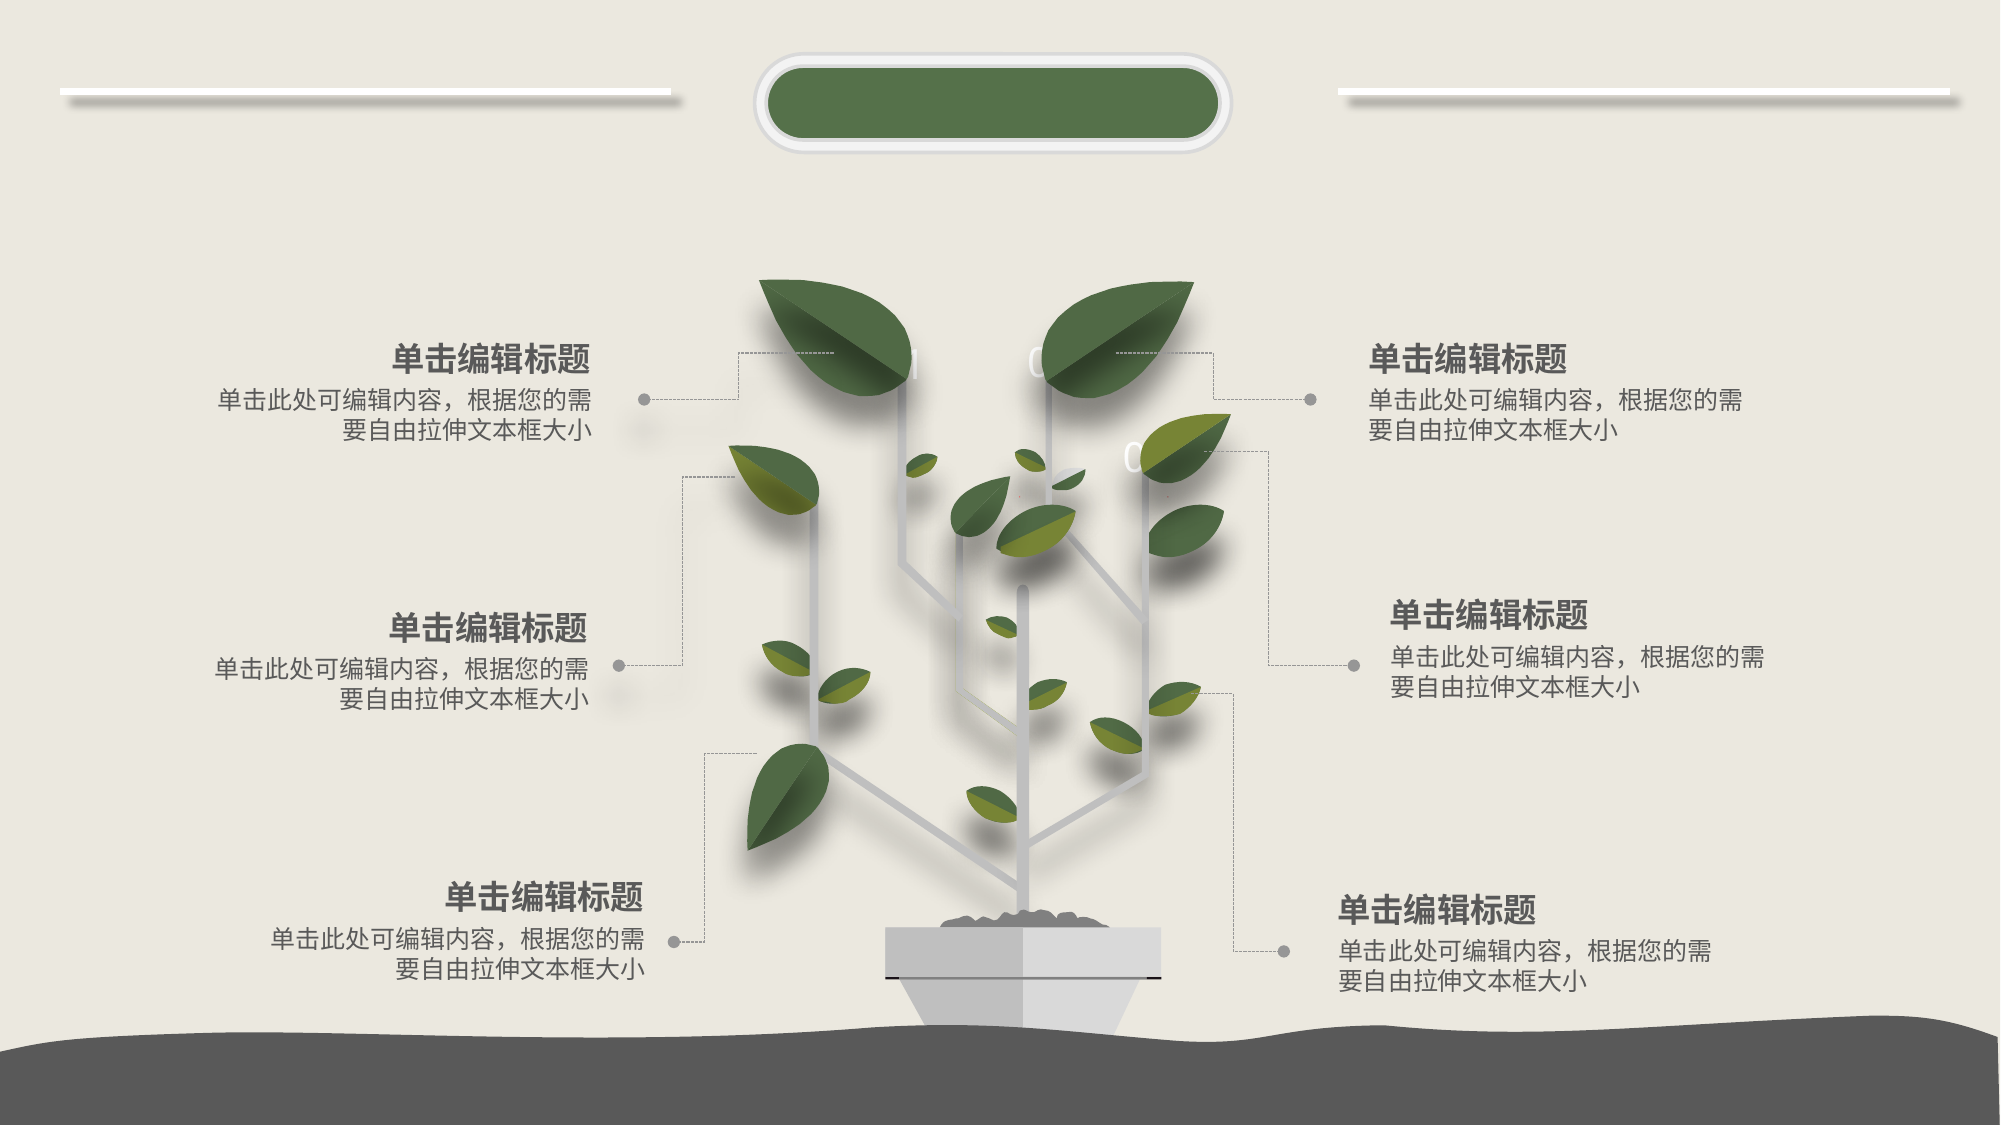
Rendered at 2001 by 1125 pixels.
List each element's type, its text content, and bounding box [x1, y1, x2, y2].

text_box 单击编辑标题 [1368, 337, 1689, 378]
text_box 单击编辑标题 [1337, 888, 1658, 929]
text_box [1248, 451, 1361, 672]
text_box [1115, 352, 1311, 400]
text_box [612, 476, 711, 672]
text_box 单击编辑标题 [1389, 594, 1711, 635]
text_box 单击编辑标题 [267, 606, 589, 647]
picture [0, 0, 2001, 1125]
text_box [1248, 851, 1291, 958]
text_box 单击此处可编辑内容，根据您的需要自由拉伸文本框大小 [262, 923, 646, 984]
text_box [1248, 1014, 2000, 1125]
text_box 单击此处可编辑内容，根据您的需要自由拉伸文本框大小 [1390, 641, 1774, 702]
text_box [0, 1031, 711, 1125]
text_box 单击此处可编辑内容，根据您的需要自由拉伸文本框大小 [209, 384, 593, 445]
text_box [644, 352, 834, 400]
text_box 单击此处可编辑内容，根据您的需要自由拉伸文本框大小 [1338, 935, 1721, 996]
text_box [711, 285, 1248, 1125]
text_box 单击此处可编辑内容，根据您的需要自由拉伸文本框大小 [1369, 384, 1752, 445]
text_box 单击编辑标题 [270, 337, 591, 378]
text_box [667, 753, 711, 949]
text_box 单击编辑标题 [323, 876, 645, 917]
text_box 单击此处可编辑内容，根据您的需要自由拉伸文本框大小 [206, 653, 590, 714]
